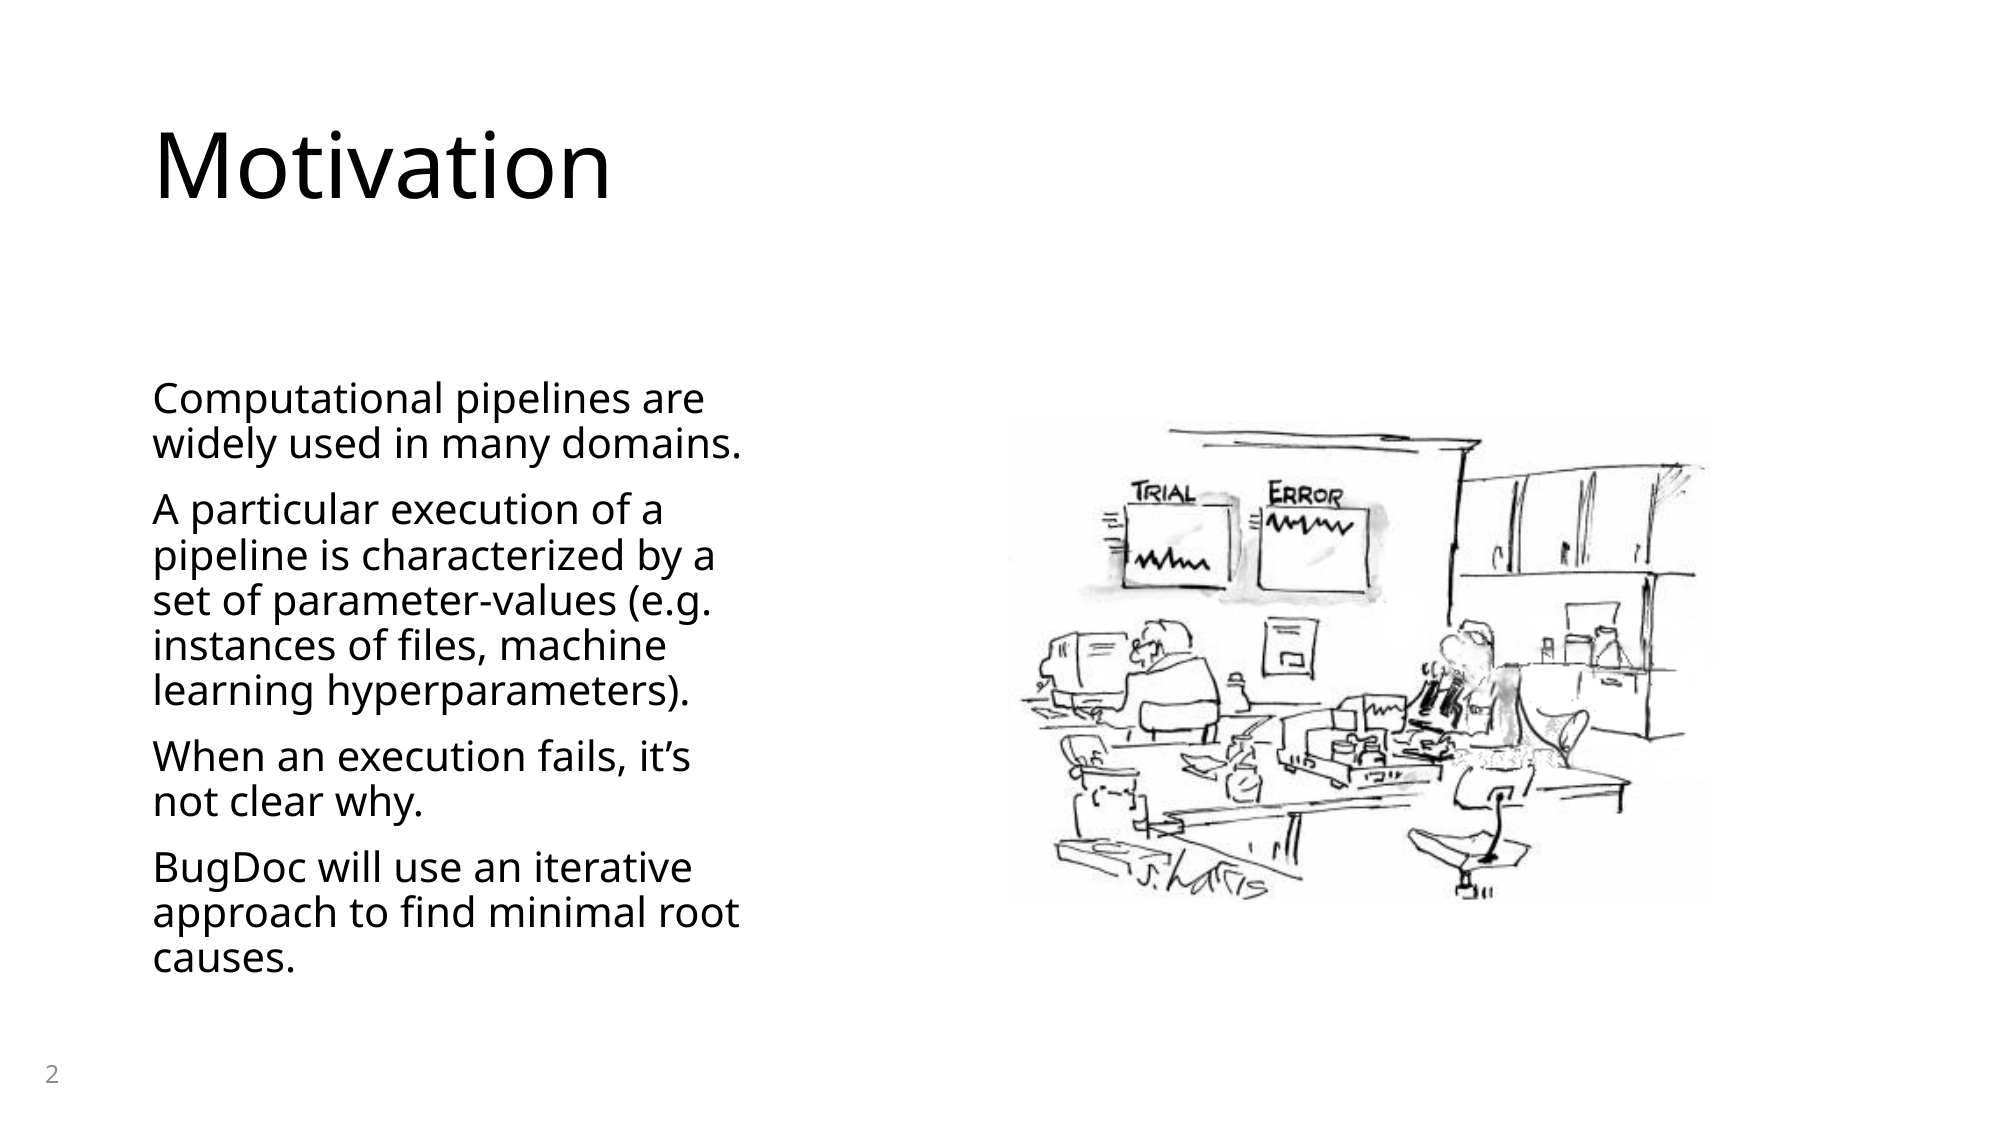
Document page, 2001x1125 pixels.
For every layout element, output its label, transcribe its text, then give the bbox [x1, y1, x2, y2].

title Motivation [137, 59, 1863, 278]
slide_number 2 [30, 1046, 480, 1106]
list Computational pipelines are widely used in many domains. A particular execution of a pipeline is characterized by a set of parameter-values (e.g. instances of files, machine learning hyperparameters). When an execution fails, it’s not clear why. BugDoc will use an iterative approach to find minimal root causes. [137, 299, 761, 1014]
picture [839, 312, 1863, 1014]
